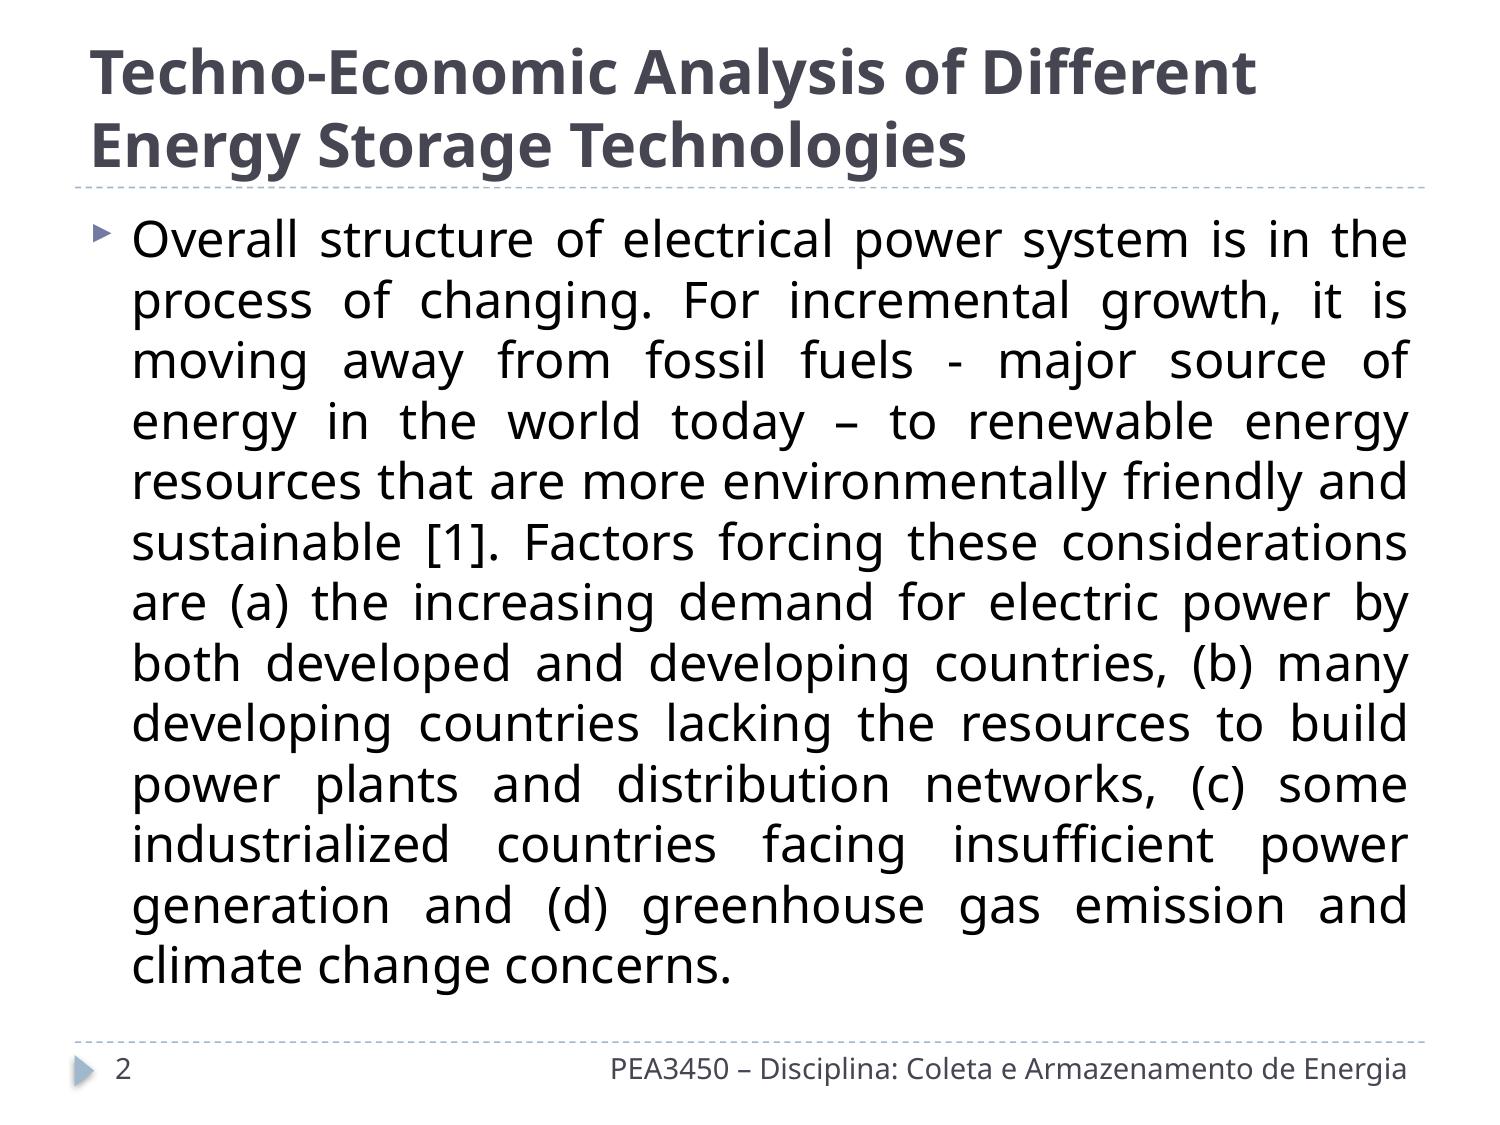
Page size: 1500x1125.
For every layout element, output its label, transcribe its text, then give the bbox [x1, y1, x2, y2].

title Techno-Economic Analysis of Different Energy Storage Technologies [75, 24, 1425, 188]
footer PEA3450 – Disciplina: Coleta e Armazenamento de Energia [426, 1042, 1424, 1103]
list Overall structure of electrical power system is in the process of changing. For incremental growth, it is moving away from fossil fuels - major source of energy in the world today – to renewable energy resources that are more environmentally friendly and sustainable [1]. Factors forcing these considerations are (a) the increasing demand for electric power by both developed and developing countries, (b) many developing countries lacking the resources to build power plants and distribution networks, (c) some industrialized countries facing insufficient power generation and (d) greenhouse gas emission and climate change concerns. [75, 200, 1425, 1010]
slide_number 2 [100, 1042, 426, 1103]
